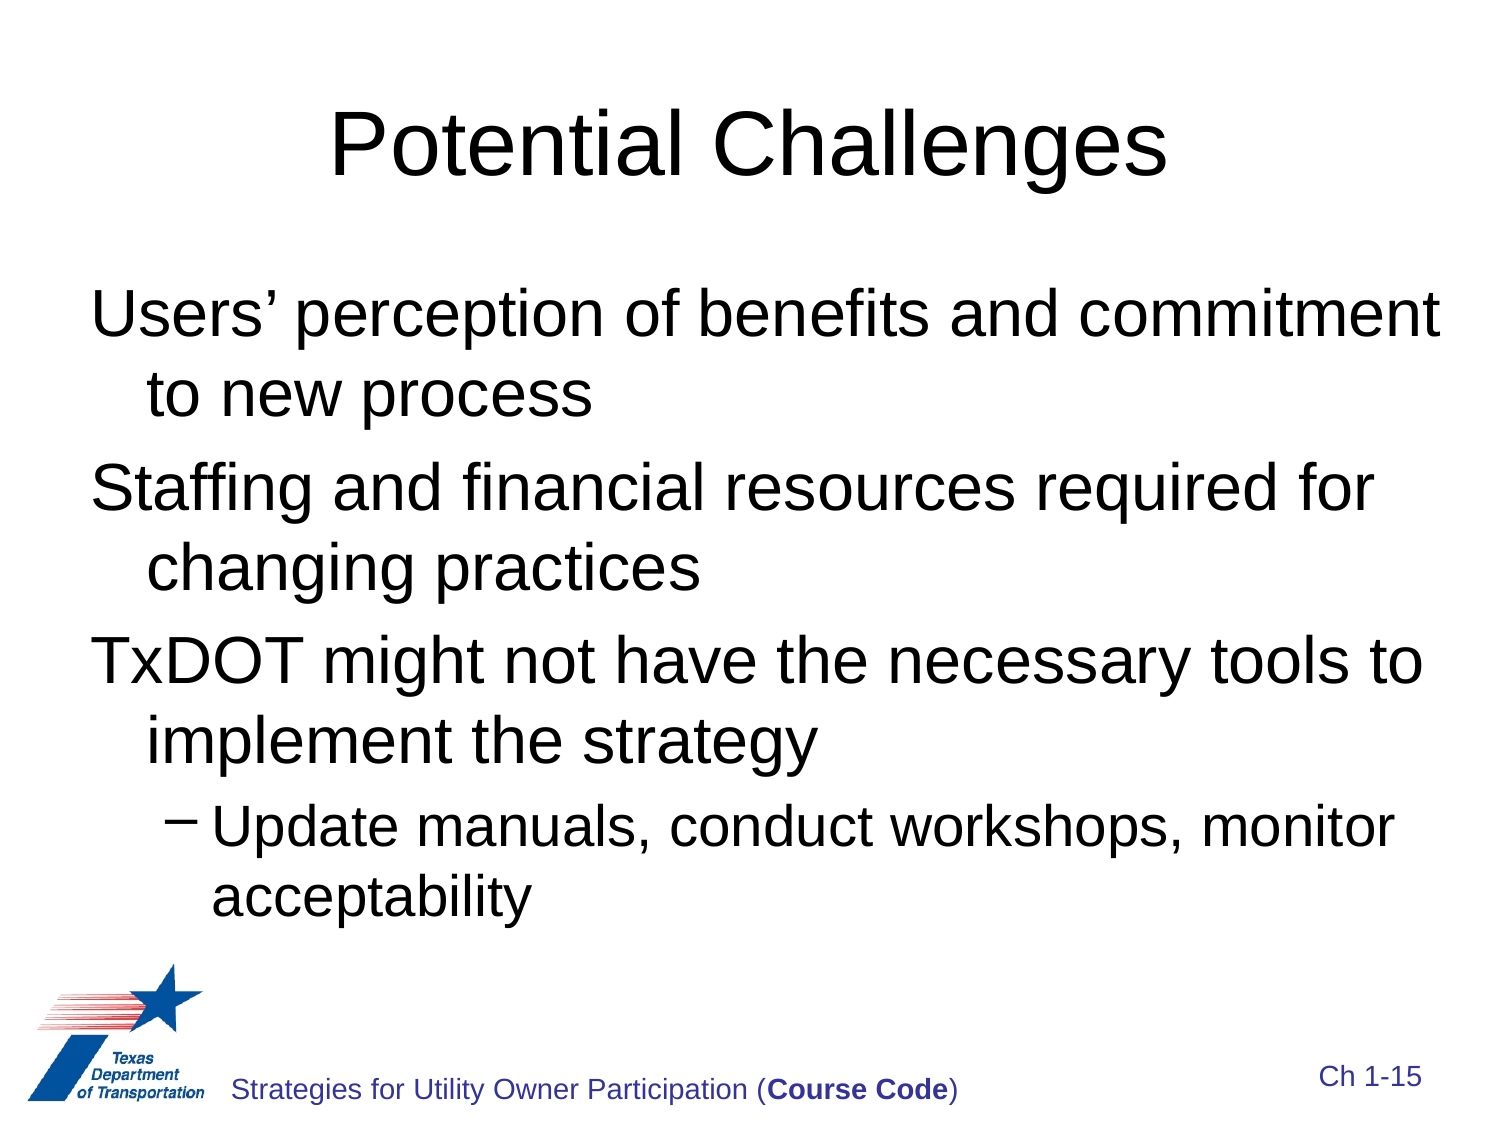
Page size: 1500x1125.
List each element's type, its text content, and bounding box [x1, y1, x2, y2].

footer Strategies for Utility Owner Participation (Course Code) [215, 1062, 1104, 1113]
list Users’ perception of benefits and commitment to new process Staffing and financial resources required for changing practices TxDOT might not have the necessary tools to implement the strategy Update manuals, conduct workshops, monitor acceptability [75, 262, 1500, 1005]
title Potential Challenges [75, 45, 1425, 233]
slide_number Ch 1-15 [1250, 1050, 1438, 1088]
picture [24, 961, 213, 1105]
